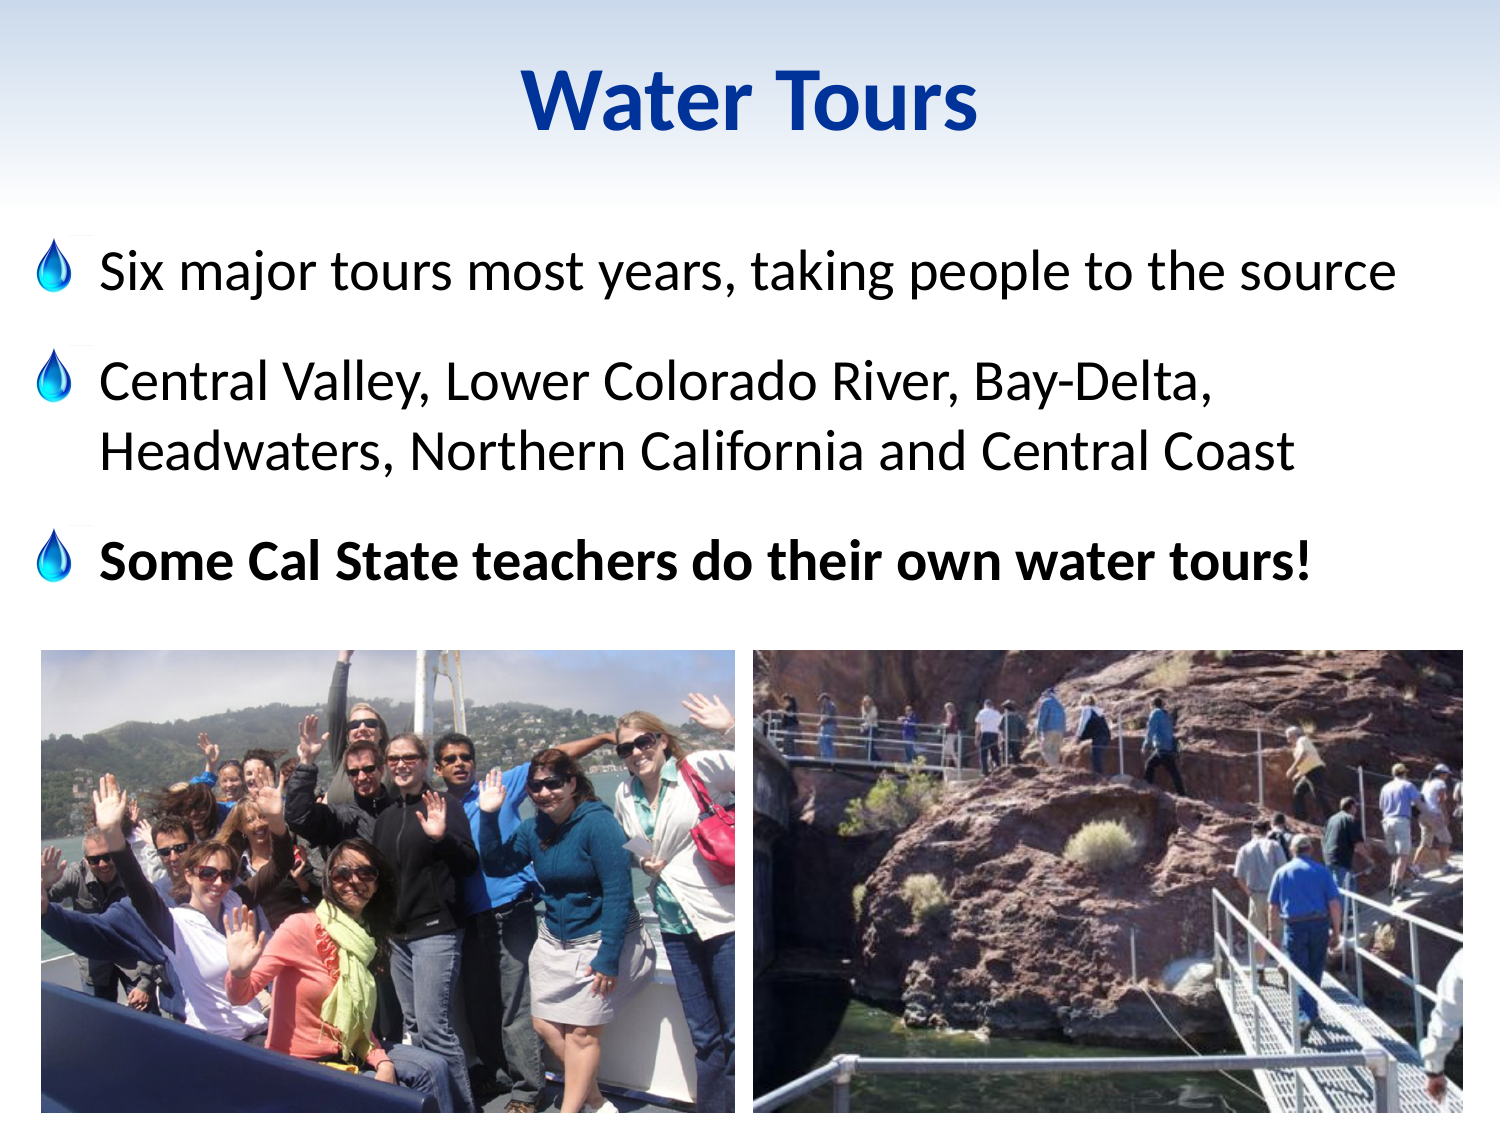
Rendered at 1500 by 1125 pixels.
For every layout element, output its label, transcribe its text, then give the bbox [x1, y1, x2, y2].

picture [14, 525, 79, 589]
title Water Tours [75, 24, 1425, 163]
picture [41, 650, 735, 1114]
text_box Six major tours most years, taking people to the source Central Valley, Lower Colorado River, Bay-Delta, Headwaters, Northern California and Central Coast Some Cal State teachers do their own water tours! [0, 224, 1451, 600]
picture [753, 650, 1463, 1114]
picture [14, 345, 79, 409]
picture [14, 235, 79, 299]
